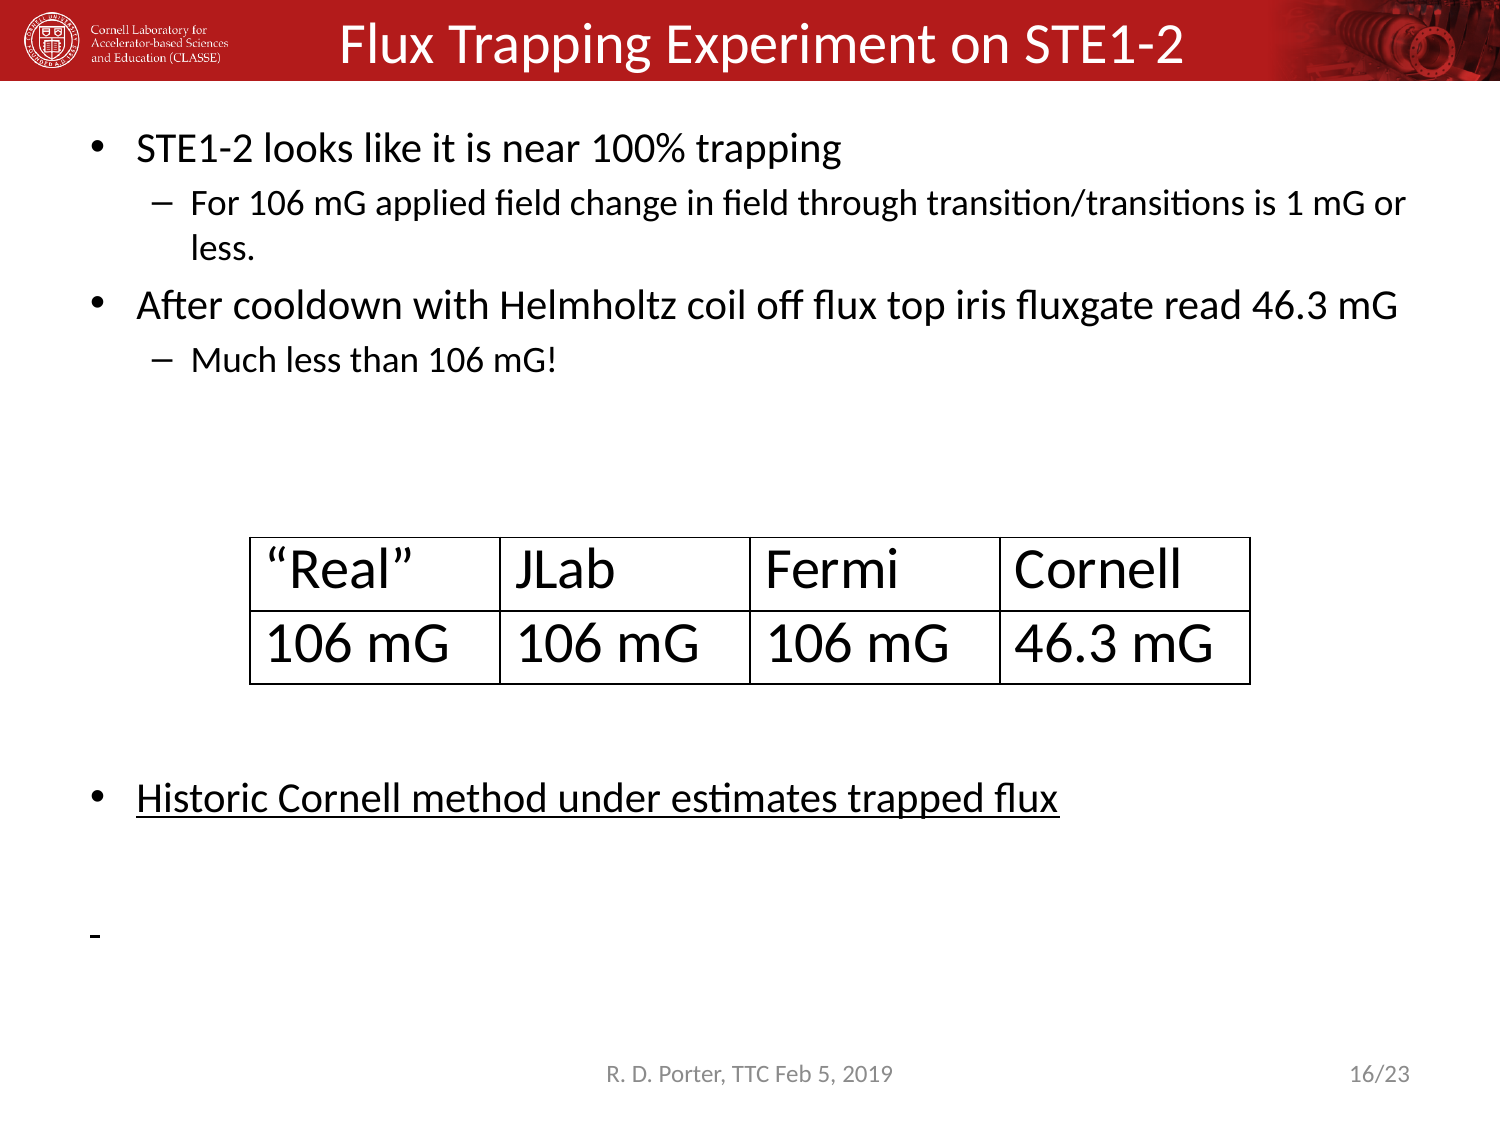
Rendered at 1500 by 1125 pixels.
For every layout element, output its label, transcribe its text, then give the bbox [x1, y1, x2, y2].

table_cell 106 mG [751, 612, 999, 683]
title Flux Trapping Experiment on STE1-2 [262, 0, 1263, 81]
picture [0, 0, 262, 81]
table_header JLab [501, 538, 749, 610]
footer R. D. Porter, TTC Feb 5, 2019 [512, 1042, 988, 1103]
table_header Cornell [1001, 538, 1249, 610]
slide_number 16/23 [1074, 1042, 1425, 1103]
table_header Fermi [751, 538, 999, 610]
table_cell 106 mG [501, 612, 749, 683]
picture [1263, 0, 1500, 81]
table_cell 106 mG [251, 612, 499, 683]
list STE1-2 looks like it is near 100% trapping For 106 mG applied field change in field through transition/transitions is 1 mG or less. After cooldown with Helmholtz coil off flux top iris fluxgate read 46.3 mG Much less than 106 mG! Historic Cornell method under estimates trapped flux [75, 112, 1425, 1005]
table_header “Real” [251, 538, 499, 610]
table_cell 46.3 mG [1001, 612, 1249, 683]
